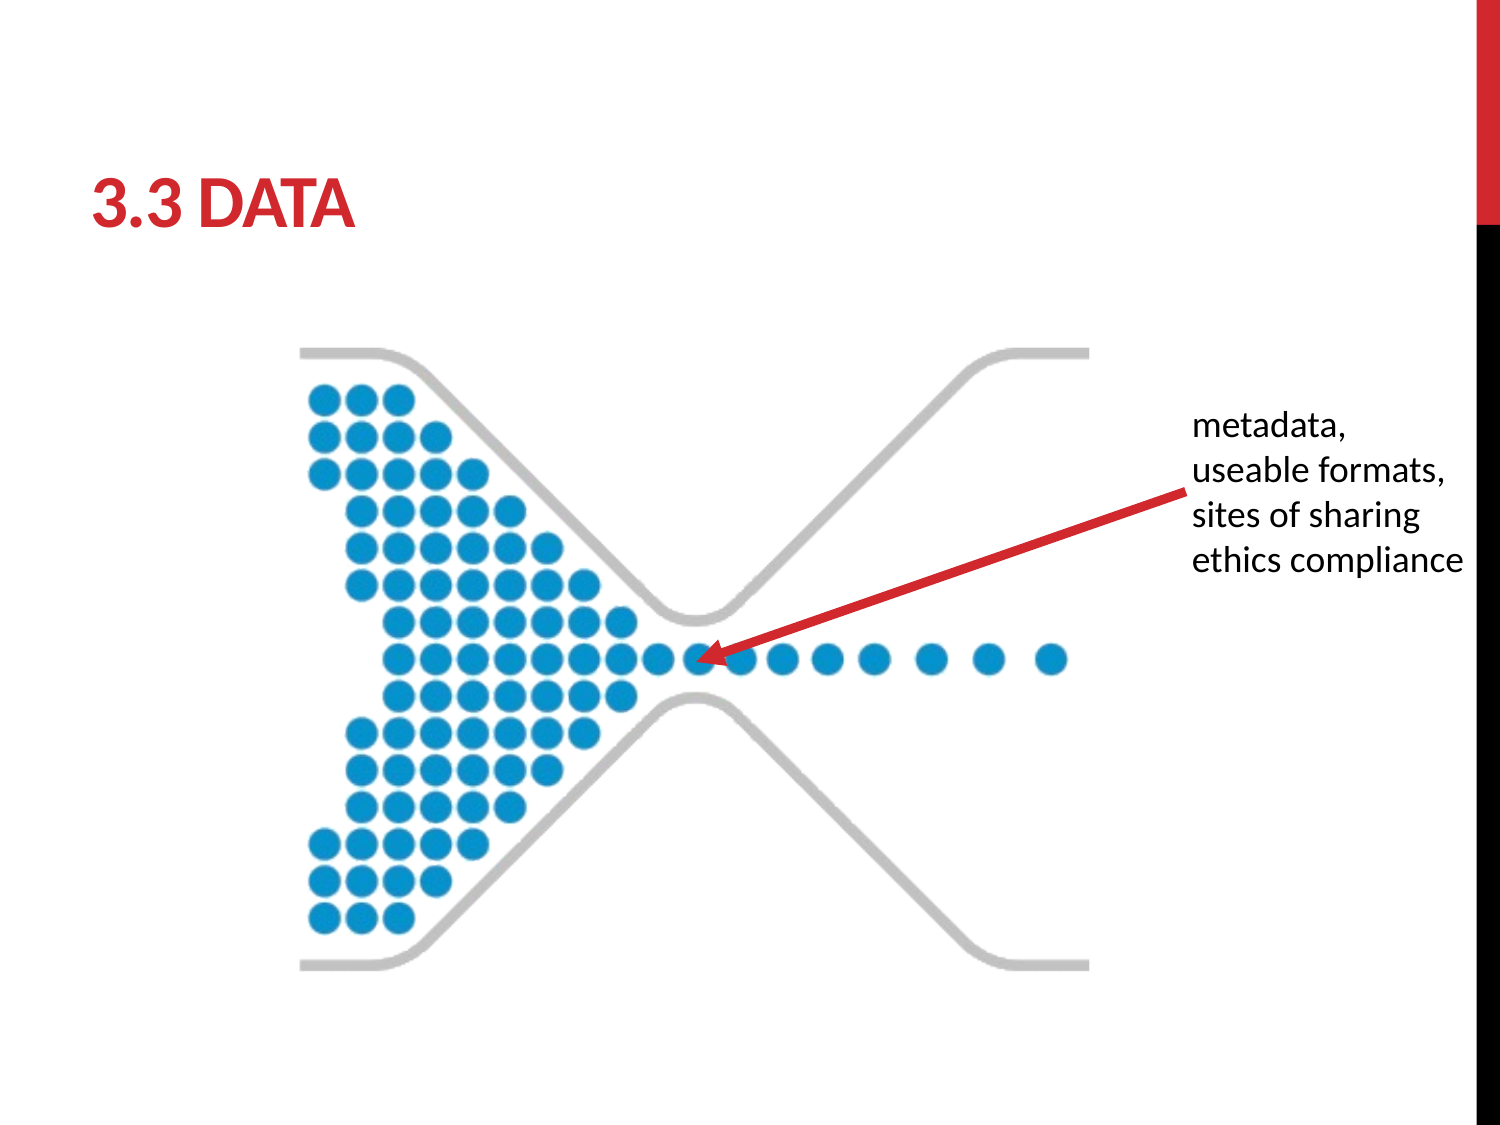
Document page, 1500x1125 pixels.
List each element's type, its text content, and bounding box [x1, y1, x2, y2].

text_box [695, 491, 1187, 663]
text_box metadata, useable formats, sites of sharing ethics compliance [1196, 393, 1488, 588]
title 3.3 Data [75, 25, 1025, 250]
picture [206, 302, 1187, 1022]
